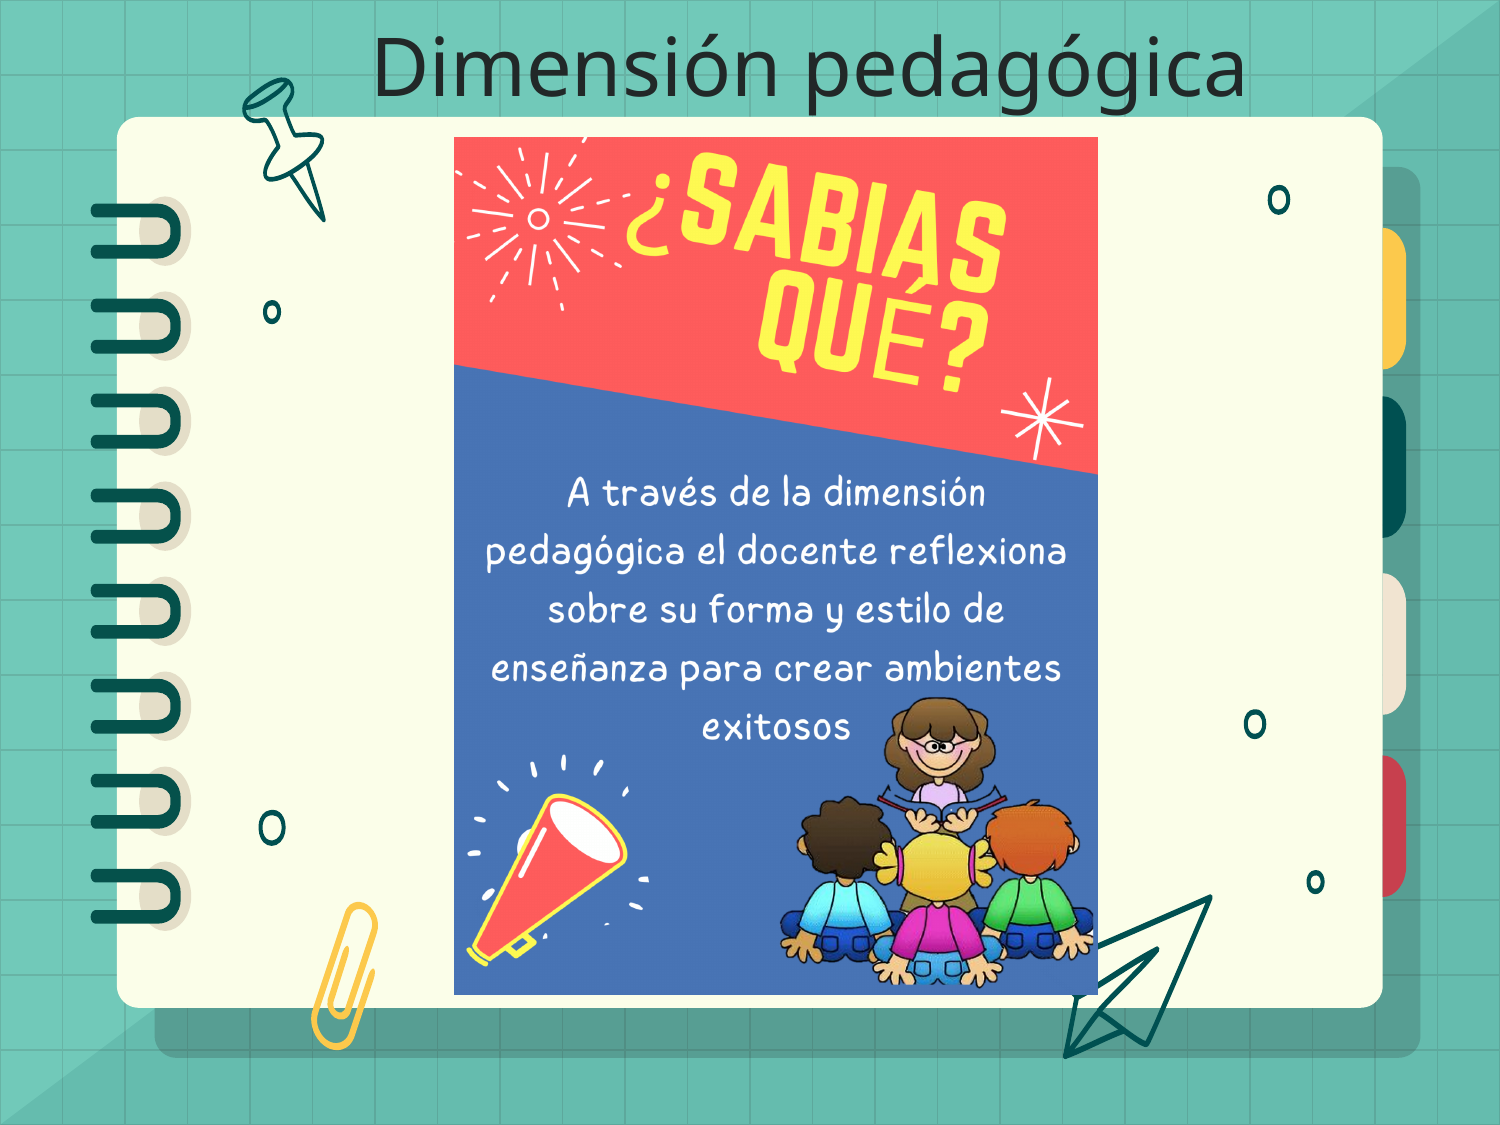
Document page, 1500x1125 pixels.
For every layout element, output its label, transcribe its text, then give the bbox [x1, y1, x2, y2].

text_box [258, 809, 286, 846]
picture [454, 137, 1098, 995]
title Dimensión pedagógica [346, 0, 1273, 283]
text_box [262, 300, 282, 325]
